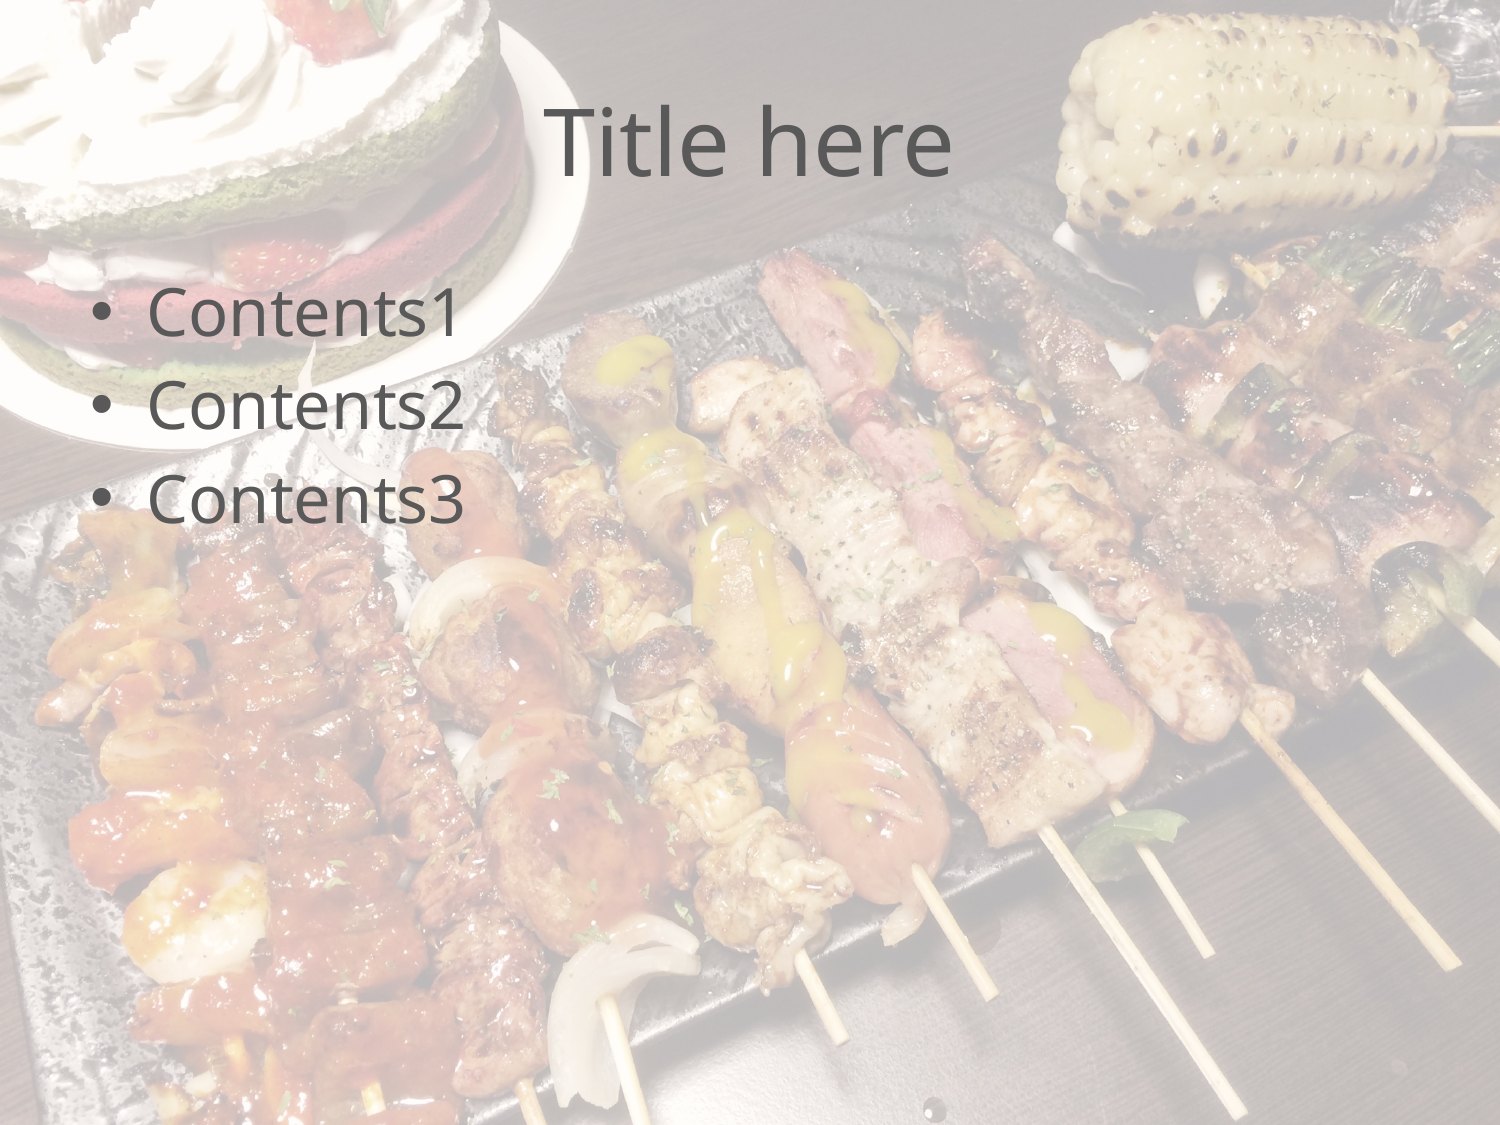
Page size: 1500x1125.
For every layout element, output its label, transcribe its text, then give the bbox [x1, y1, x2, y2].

title Title here [75, 45, 1425, 233]
list Contents1 Contents2 Contents3 [75, 262, 1425, 1005]
text_box [0, 0, 1500, 1125]
